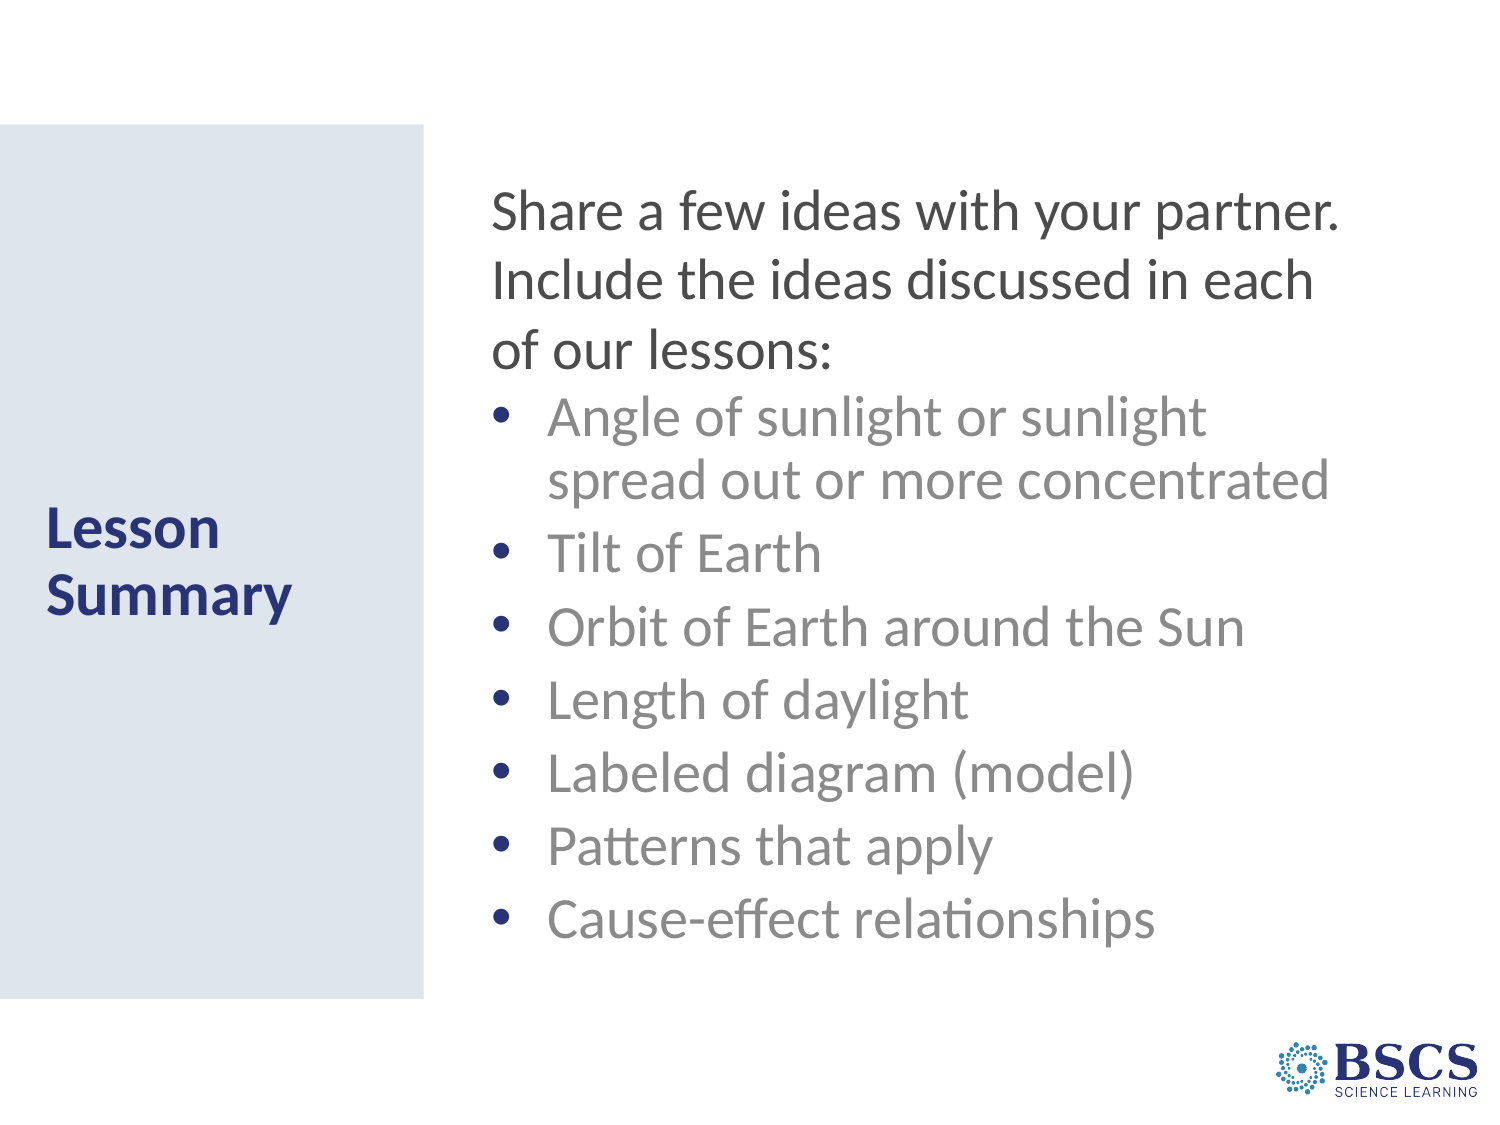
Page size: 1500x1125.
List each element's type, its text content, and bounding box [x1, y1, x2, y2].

list Share a few ideas with your partner. Include the ideas discussed in each of our lessons: Angle of sunlight or sunlight spread out or more concentrated Tilt of Earth Orbit of Earth around the Sun Length of daylight Labeled diagram (model) Patterns that apply Cause-effect relationships [476, 141, 1376, 982]
picture [1275, 1041, 1478, 1098]
title Lesson Summary [31, 184, 394, 940]
